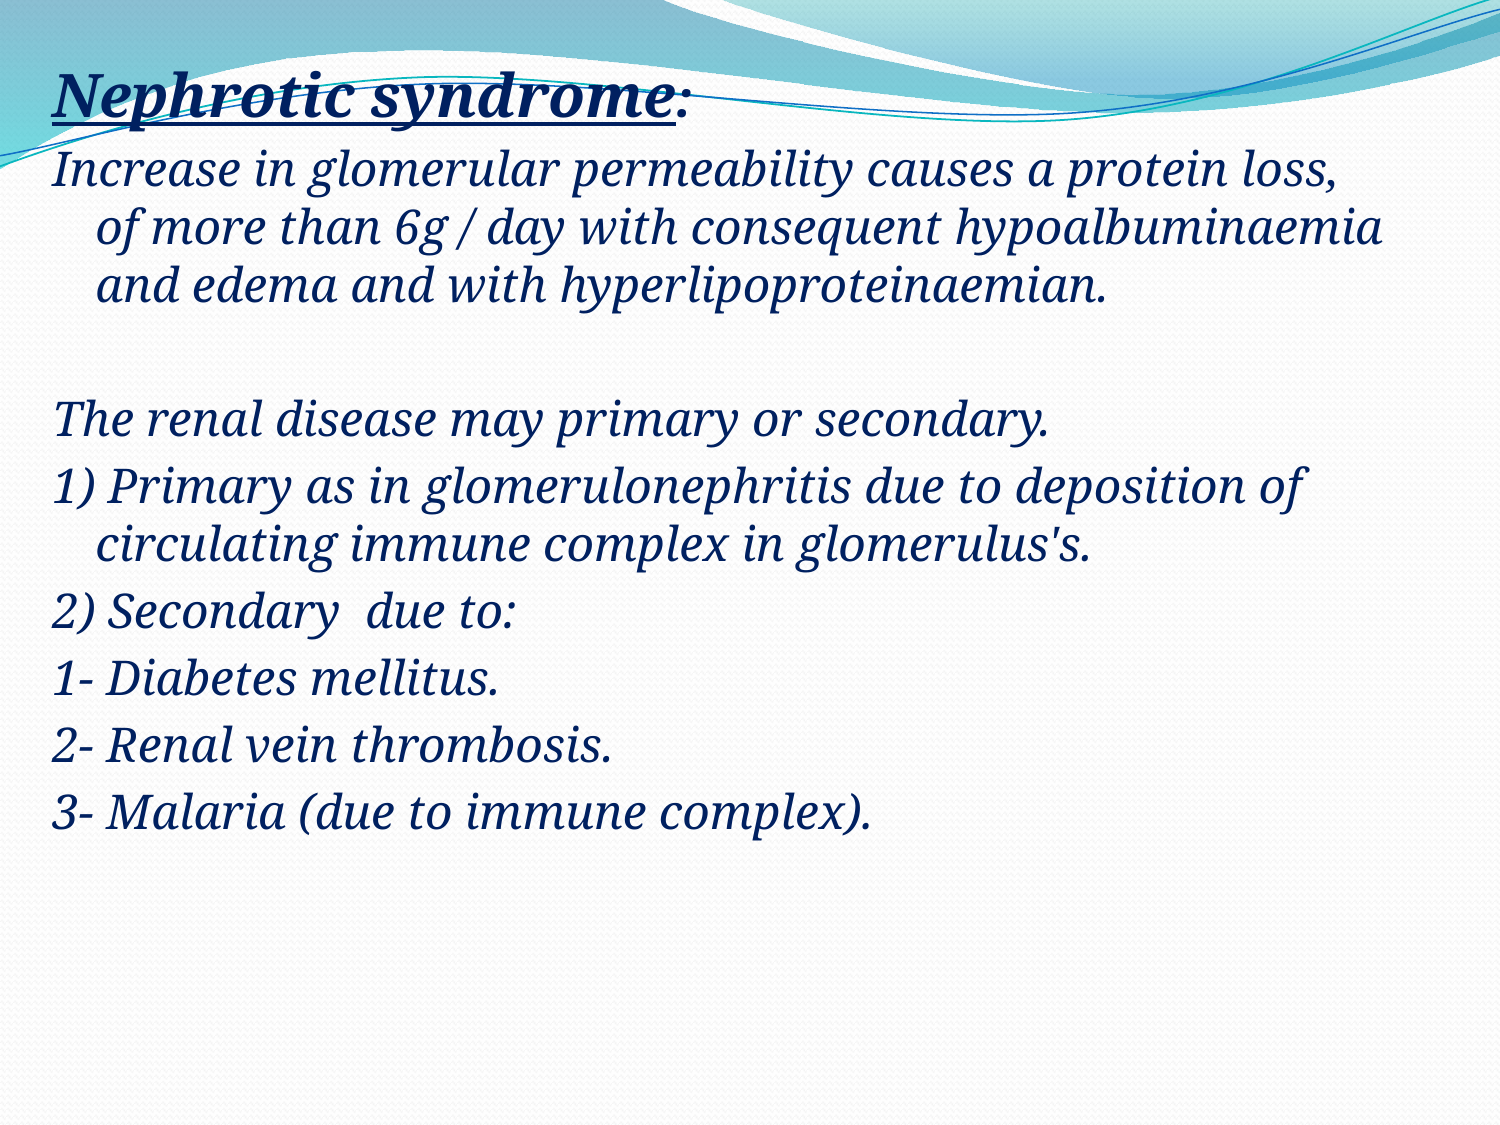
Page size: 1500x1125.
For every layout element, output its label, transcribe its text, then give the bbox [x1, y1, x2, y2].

list Nephrotic syndrome: Increase in glomerular permeability causes a protein loss, of more than 6g / day with consequent hypoalbuminaemia and edema and with hyperlipoproteinaemian. The renal disease may primary or secondary. 1) Primary as in glomerulonephritis due to deposition of circulating immune complex in glomerulus's. 2) Secondary due to: 1- Diabetes mellitus. 2- Renal vein thrombosis. 3- Malaria (due to immune complex). [37, 50, 1400, 900]
